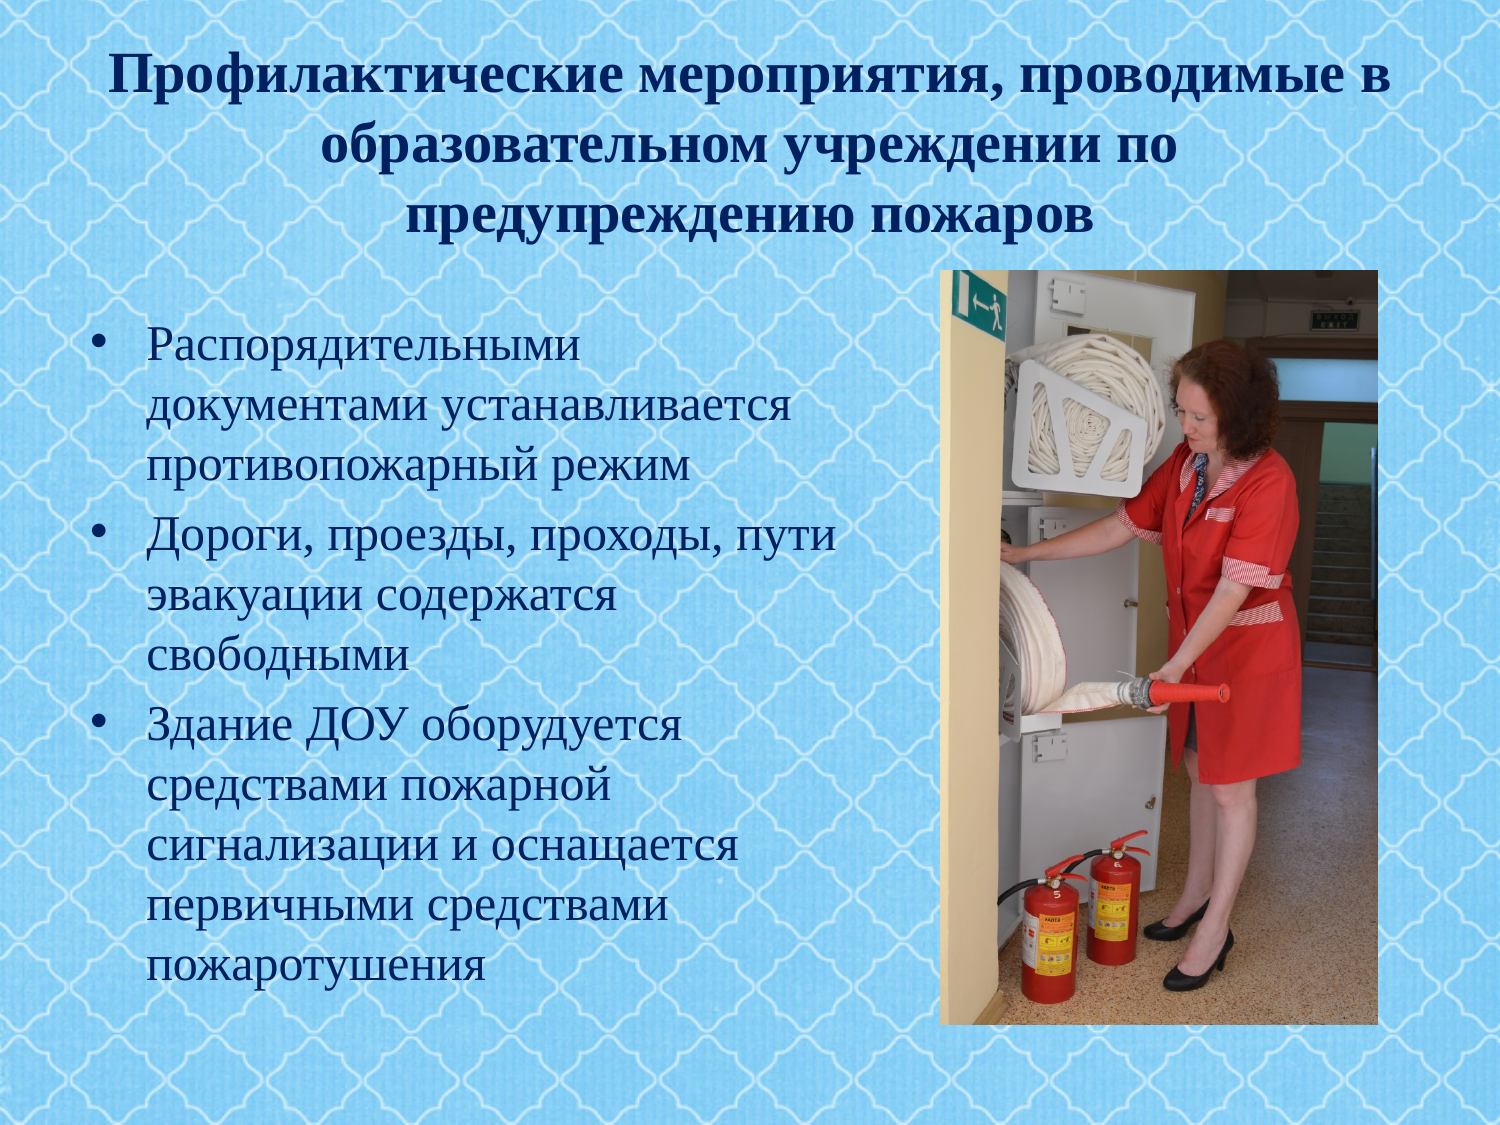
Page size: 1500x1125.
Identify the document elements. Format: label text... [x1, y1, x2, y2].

title Профилактические мероприятия, проводимые в образовательном учреждении по предупреждению пожаров [75, 45, 1425, 233]
list Распорядительными документами устанавливается противопожарный режим Дороги, проезды, проходы, пути эвакуации содержатся свободными Здание ДОУ оборудуется средствами пожарной сигнализации и оснащается первичными средствами пожаротушения [75, 302, 869, 1079]
picture [0, 0, 1500, 1125]
